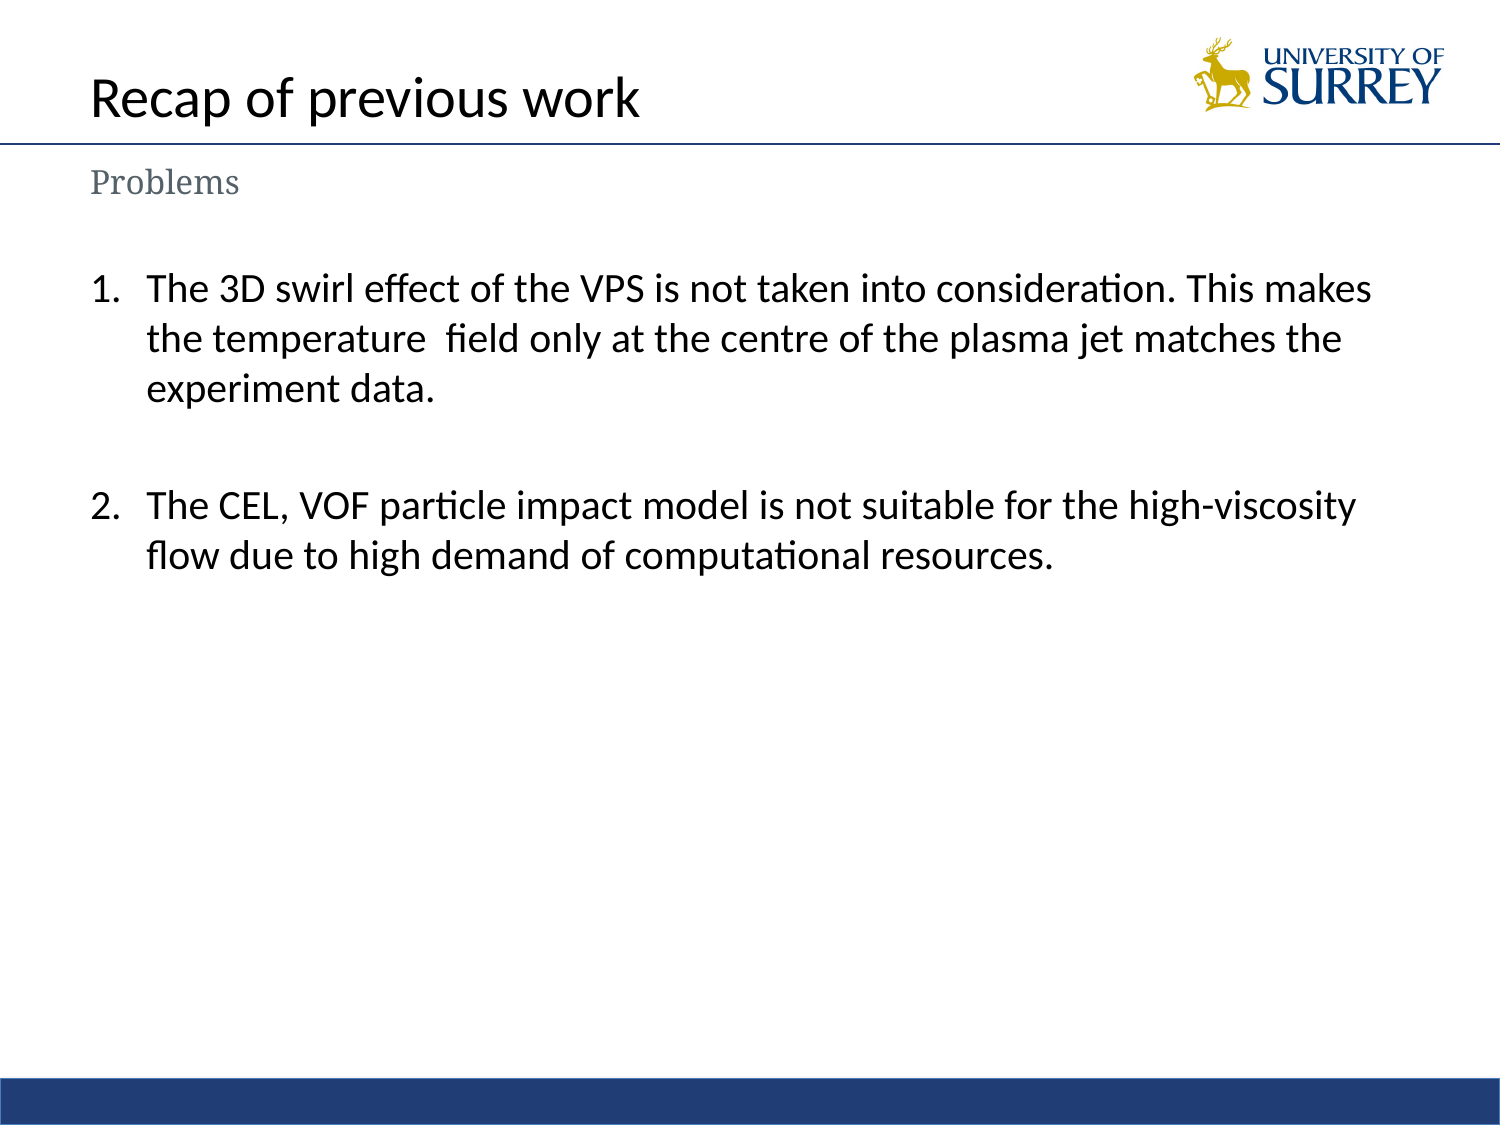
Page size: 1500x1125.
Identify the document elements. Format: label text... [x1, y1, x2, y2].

picture [1194, 37, 1444, 112]
list Problems [75, 153, 1441, 217]
list The 3D swirl effect of the VPS is not taken into consideration. This makes the temperature field only at the centre of the plasma jet matches the experiment data. The CEL, VOF particle impact model is not suitable for the high-viscosity flow due to high demand of computational resources. [75, 252, 1441, 935]
title Recap of previous work [75, 45, 1009, 144]
